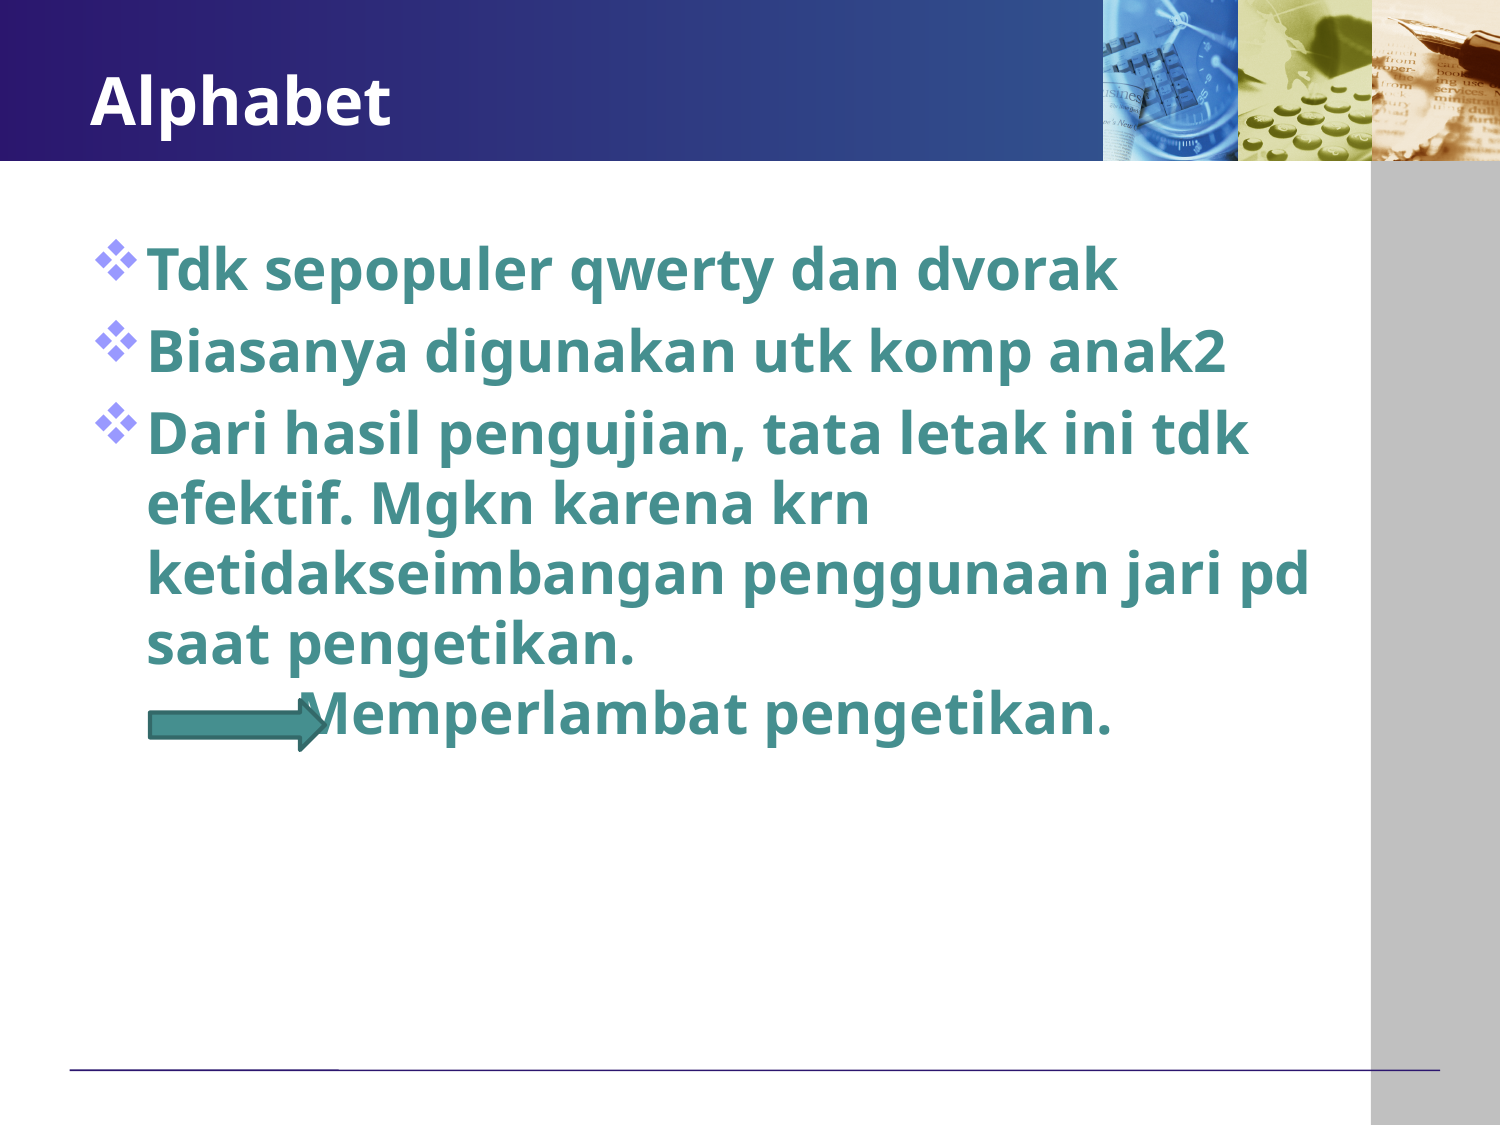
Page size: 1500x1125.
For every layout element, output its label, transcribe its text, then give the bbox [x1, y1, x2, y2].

list Tdk sepopuler qwerty dan dvorak Biasanya digunakan utk komp anak2 Dari hasil pengujian, tata letak ini tdk efektif. Mgkn karena krn ketidakseimbangan penggunaan jari pd saat pengetikan. Memperlambat pengetikan. [74, 224, 1426, 1038]
text_box [147, 698, 328, 752]
title Alphabet [74, 52, 1088, 145]
picture [1103, 0, 1500, 161]
